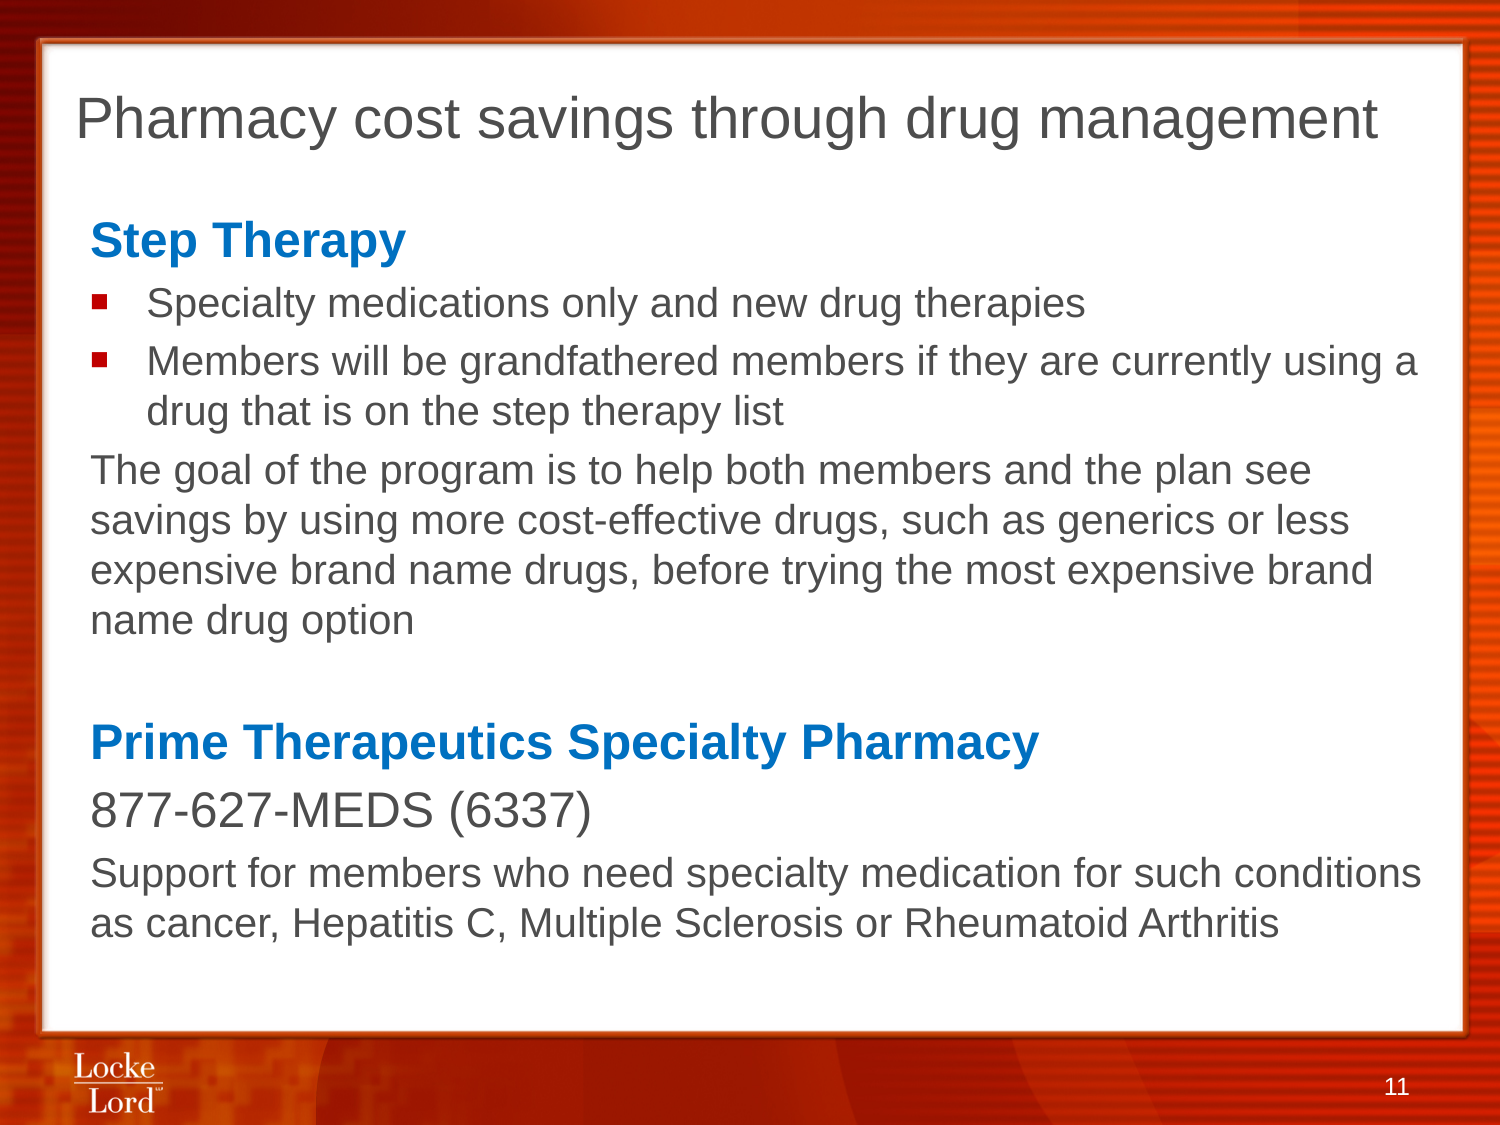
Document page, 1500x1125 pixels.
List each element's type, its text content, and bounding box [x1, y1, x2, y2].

title Pharmacy cost savings through drug management [75, 50, 1425, 150]
list Step Therapy Specialty medications only and new drug therapies Members will be grandfathered members if they are currently using a drug that is on the step therapy list The goal of the program is to help both members and the plan see savings by using more cost-effective drugs, such as generics or less expensive brand name drugs, before trying the most expensive brand name drug option Prime Therapeutics Specialty Pharmacy 877-627-MEDS (6337) Support for members who need specialty medication for such conditions as cancer, Hepatitis C, Multiple Sclerosis or Rheumatoid Arthritis [75, 200, 1450, 1038]
picture [0, 0, 1500, 1125]
slide_number 11 [1125, 1062, 1425, 1113]
